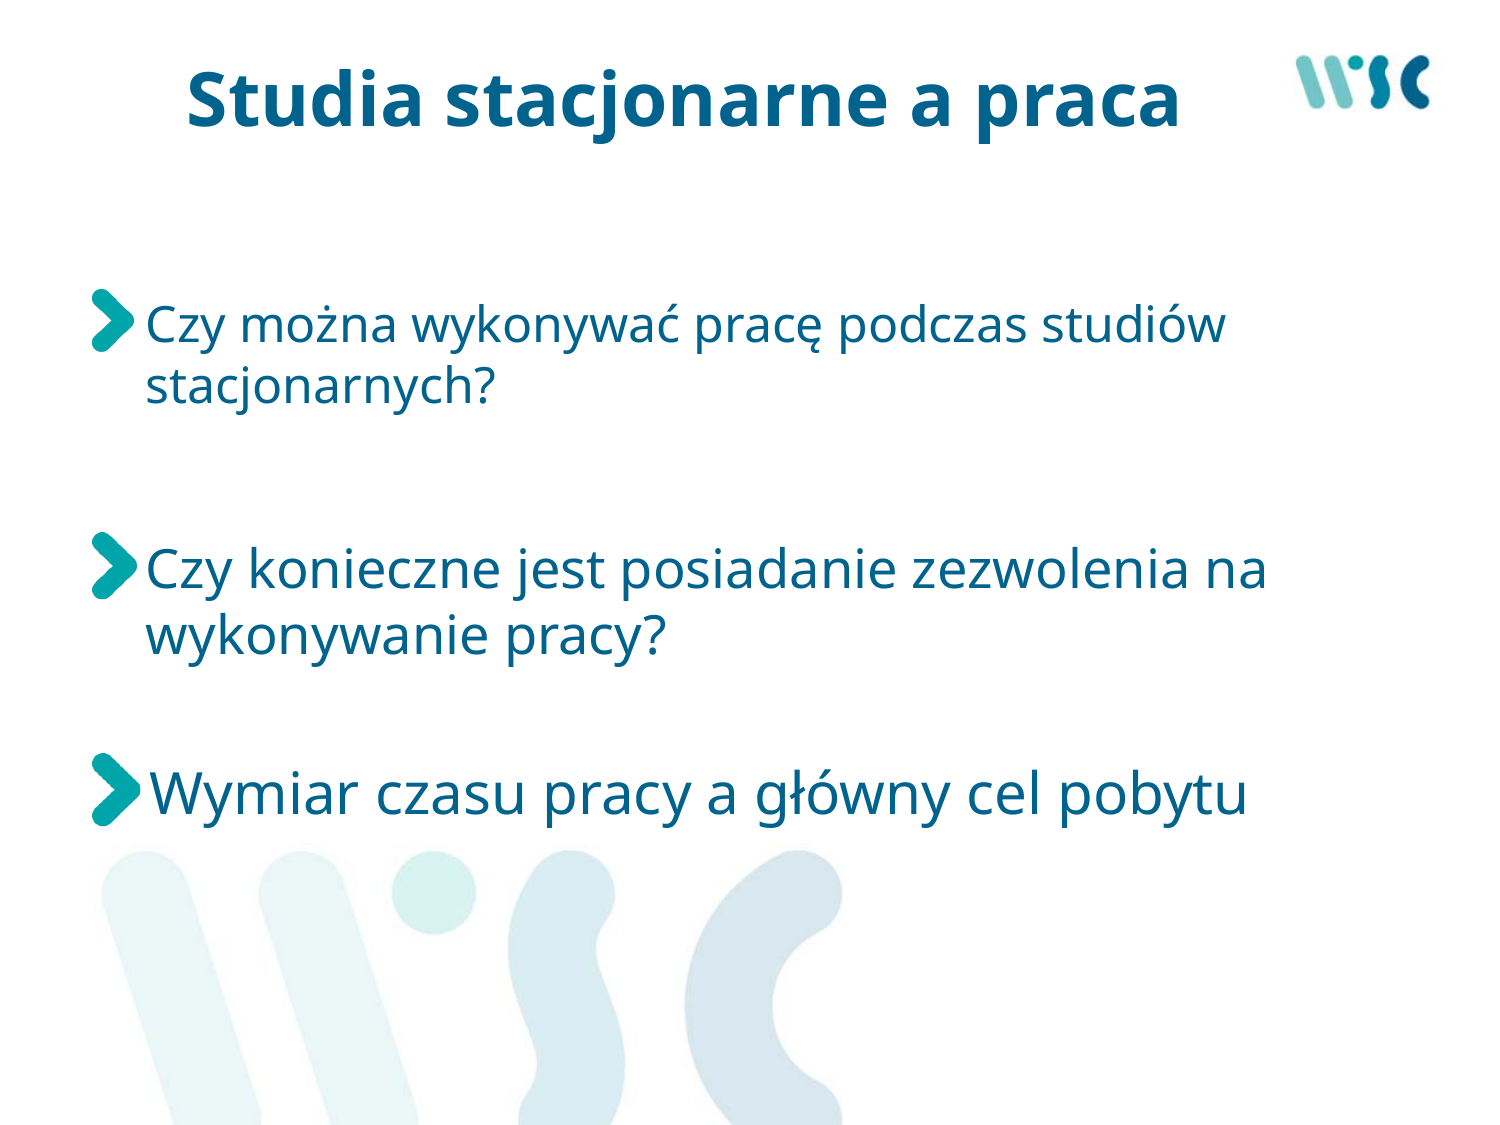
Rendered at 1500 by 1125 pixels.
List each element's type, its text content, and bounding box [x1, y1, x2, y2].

picture [0, 0, 1500, 1125]
title Studia stacjonarne a praca [112, 30, 1259, 150]
list Czy można wykonywać pracę podczas studiów stacjonarnych? Czy konieczne jest posiadanie zezwolenia na wykonywanie pracy? Wymiar czasu pracy a główny cel pobytu [74, 290, 1425, 1006]
